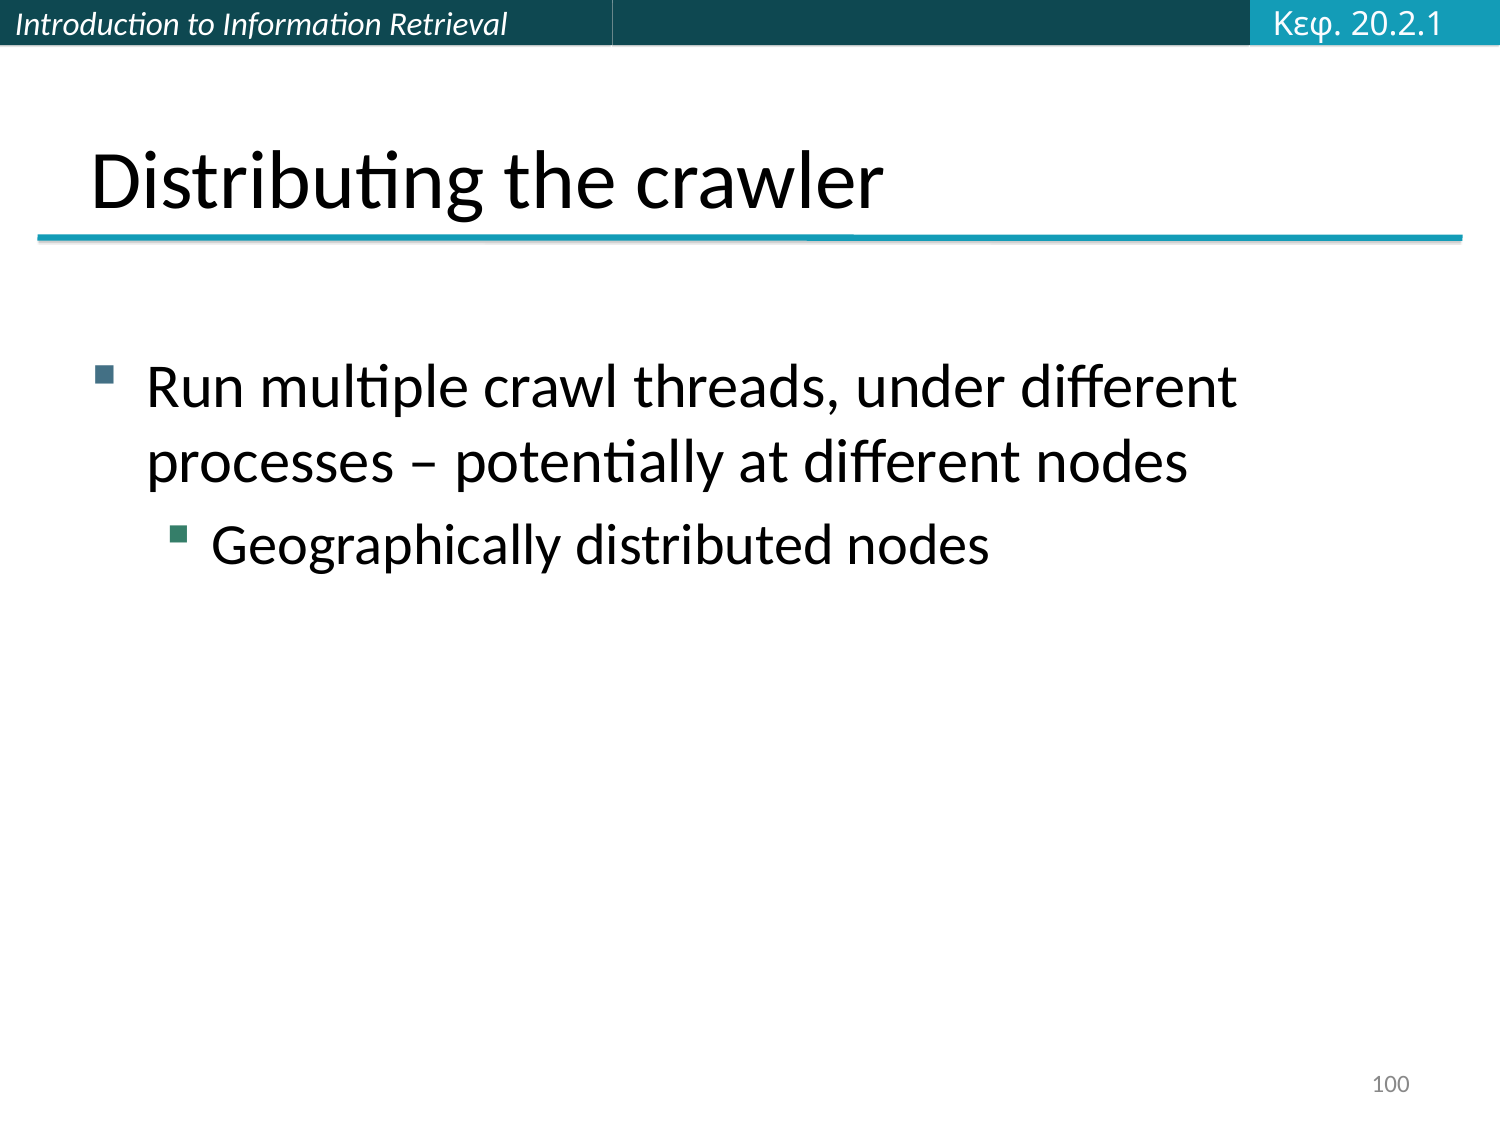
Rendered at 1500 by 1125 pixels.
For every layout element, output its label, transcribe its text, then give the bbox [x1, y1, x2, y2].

list Run multiple crawl threads, under different processes – potentially at different nodes Geographically distributed nodes [74, 337, 1388, 613]
text_box Κεφ. 20.2.1 [1257, 0, 1460, 50]
title Distributing the crawler [74, 44, 1426, 233]
slide_number 100 [1074, 1062, 1425, 1103]
